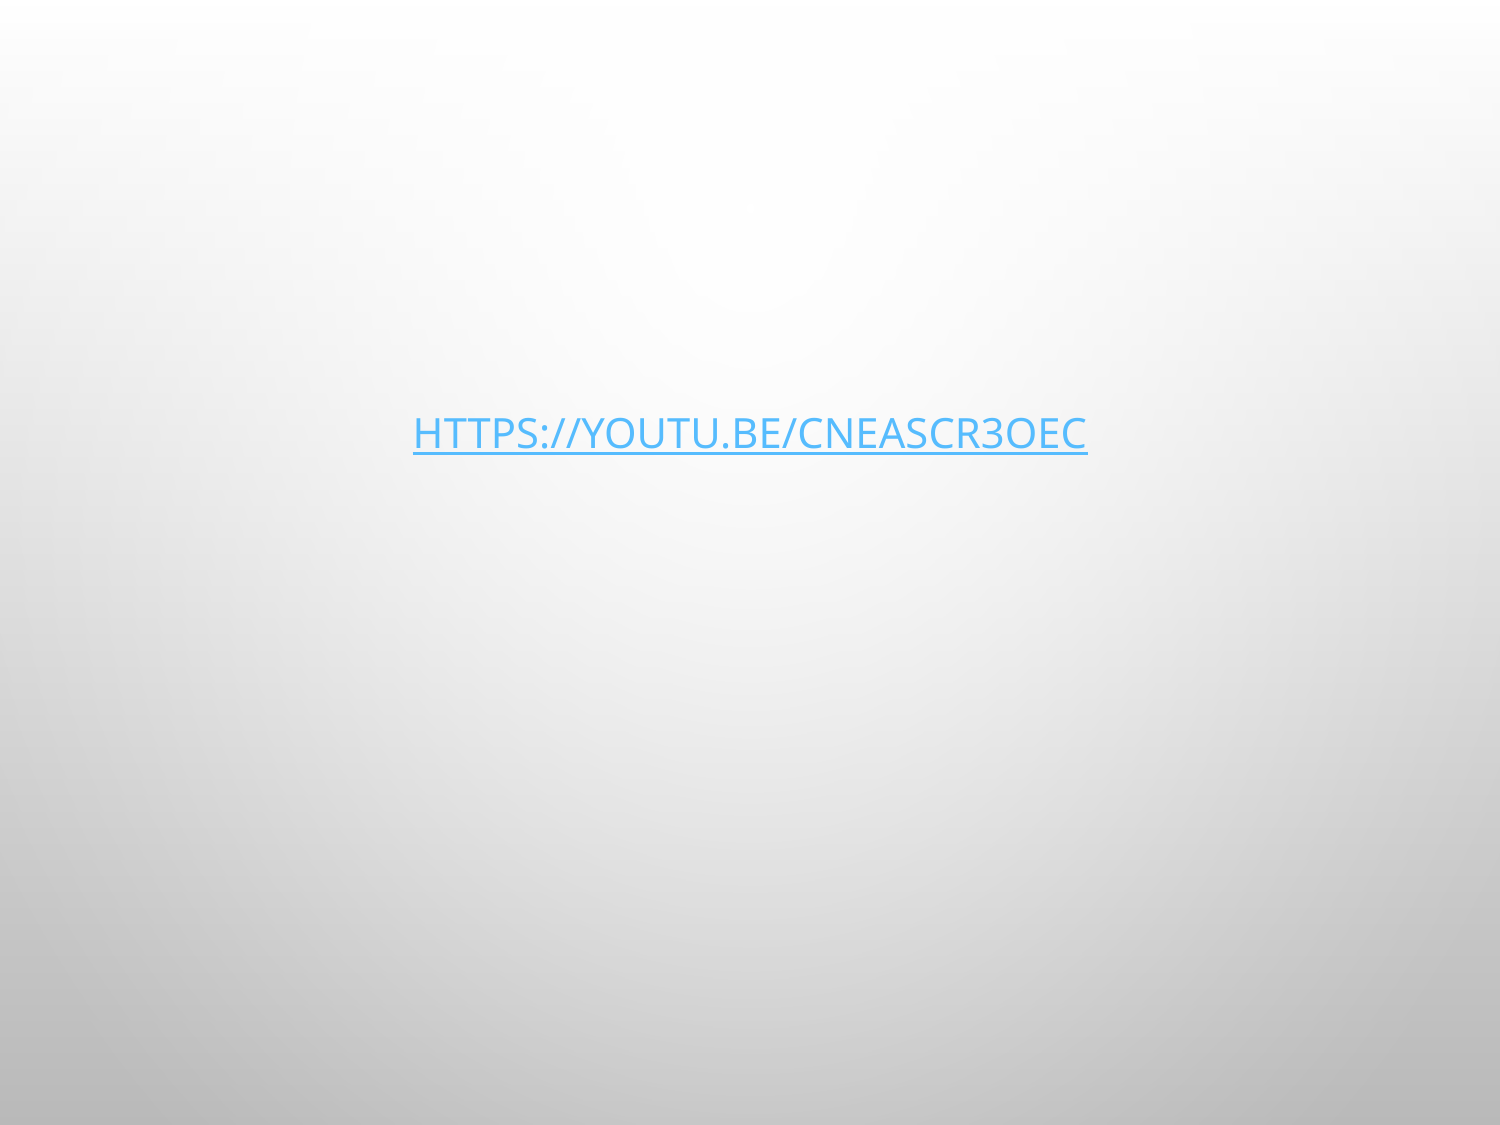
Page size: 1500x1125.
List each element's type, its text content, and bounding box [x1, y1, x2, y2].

list https://youtu.be/cneascR3OEc [112, 388, 1388, 950]
picture [0, 0, 1500, 1125]
